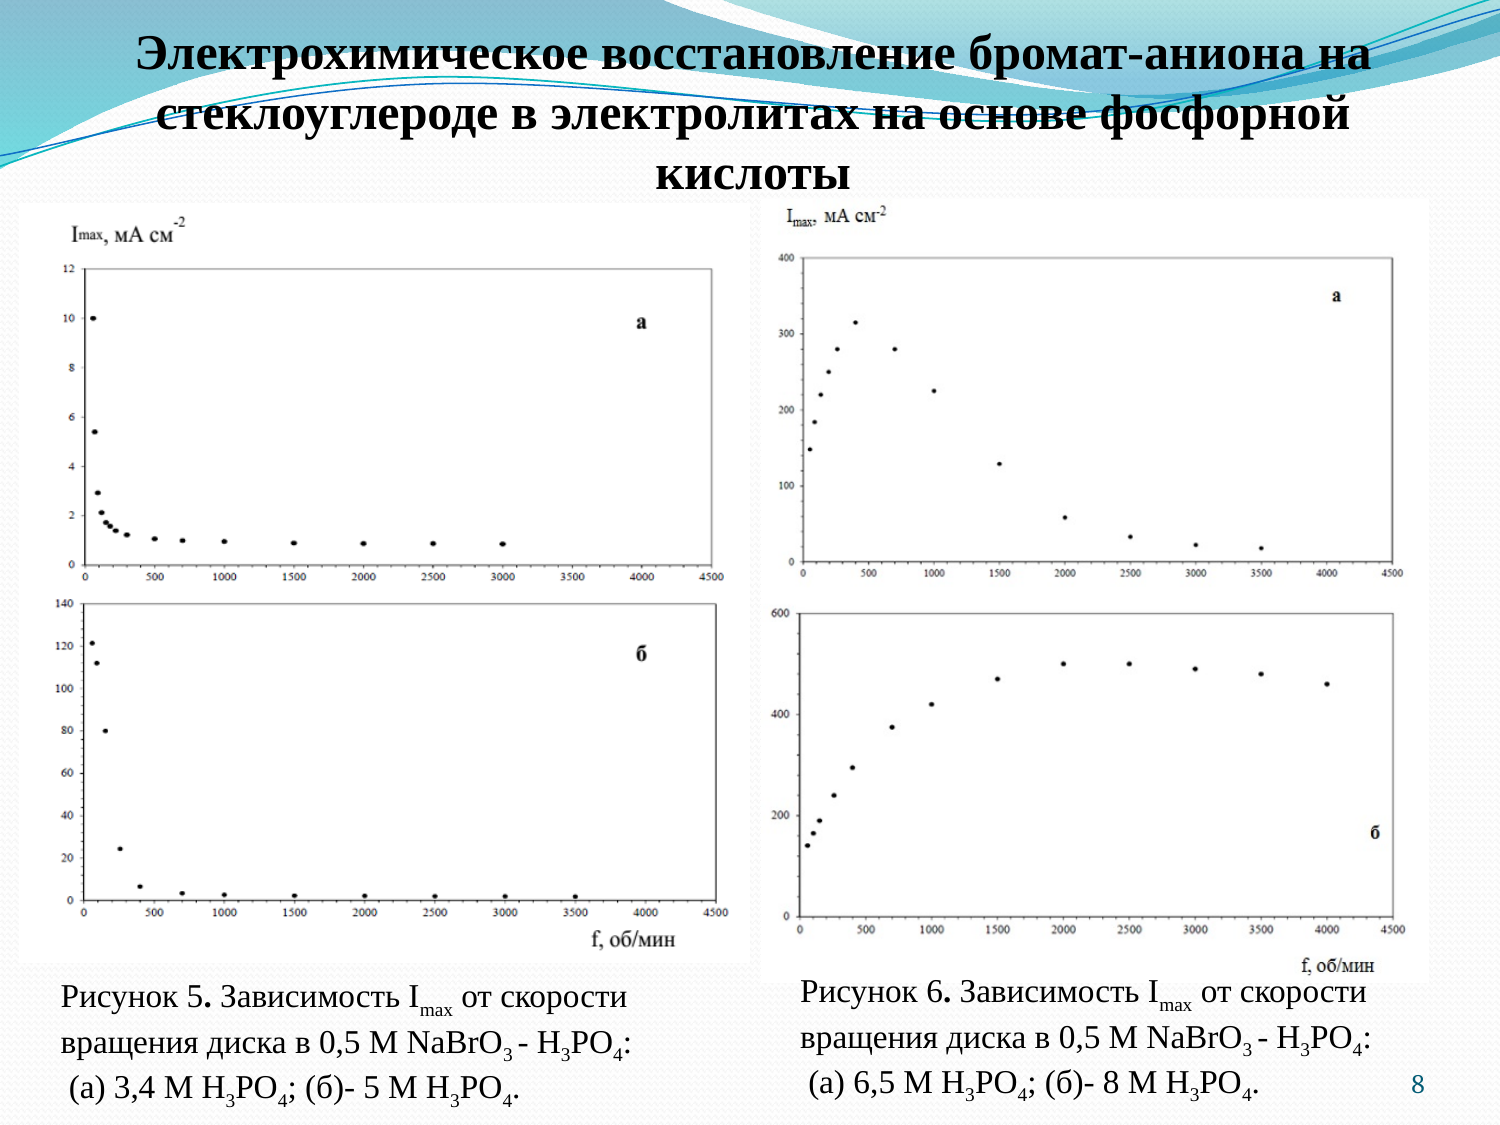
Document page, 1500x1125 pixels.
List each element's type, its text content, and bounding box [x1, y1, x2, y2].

title Электрохимическое восстановление бромат-аниона на стеклоуглероде в электролитах на основе фосфорной кислоты [78, 30, 1429, 200]
text_box Рисунок 5. Зависимость Imax от скорости вращения диска в 0,5 M NaBrO3 - H3PO4: (a) 3,4 M H3PO4; (б)- 5 M H3PO4. [45, 975, 715, 1119]
picture [761, 198, 1429, 984]
text_box Рисунок 6. Зависимость Imax от скорости вращения диска в 0,5 M NaBrO3 - H3PO4: (a) 6,5 M H3PO4; (б)- 8 M H3PO4. [785, 962, 1454, 1114]
picture [18, 203, 750, 963]
